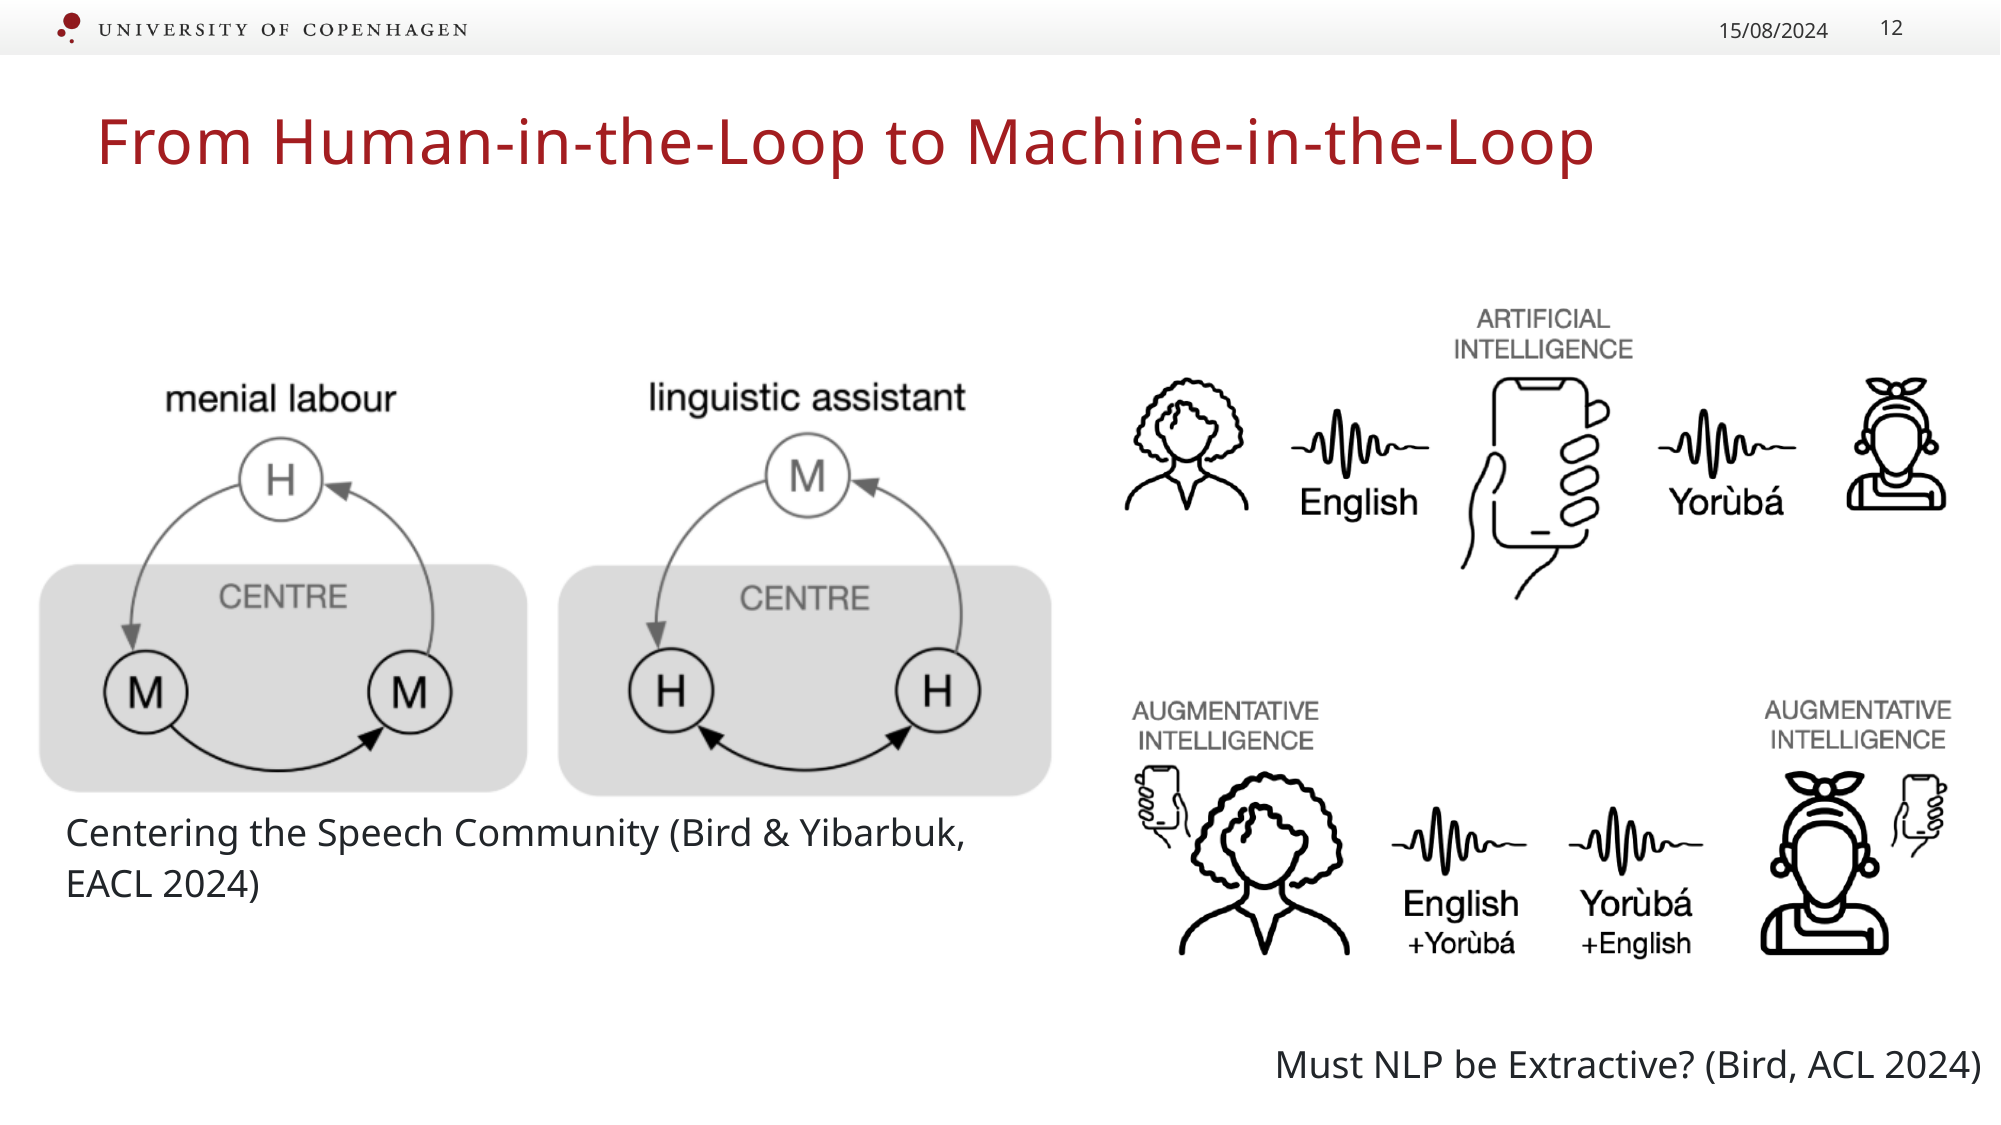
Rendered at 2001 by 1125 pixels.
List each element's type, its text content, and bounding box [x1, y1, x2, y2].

text_box Must NLP be Extractive? (Bird, ACL 2024) [1259, 1033, 2000, 1100]
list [29, 374, 1072, 809]
slide_number 12 [1840, 14, 1904, 43]
picture [1117, 681, 1971, 983]
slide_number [1694, 14, 1829, 43]
text_box Centering the Speech Community (Bird & Yibarbuk, EACL 2024) [50, 809, 1051, 913]
picture [92, 15, 475, 42]
picture [1117, 294, 1971, 605]
title From Human-in-the-Loop to Machine-in-the-Loop [96, 101, 1904, 244]
